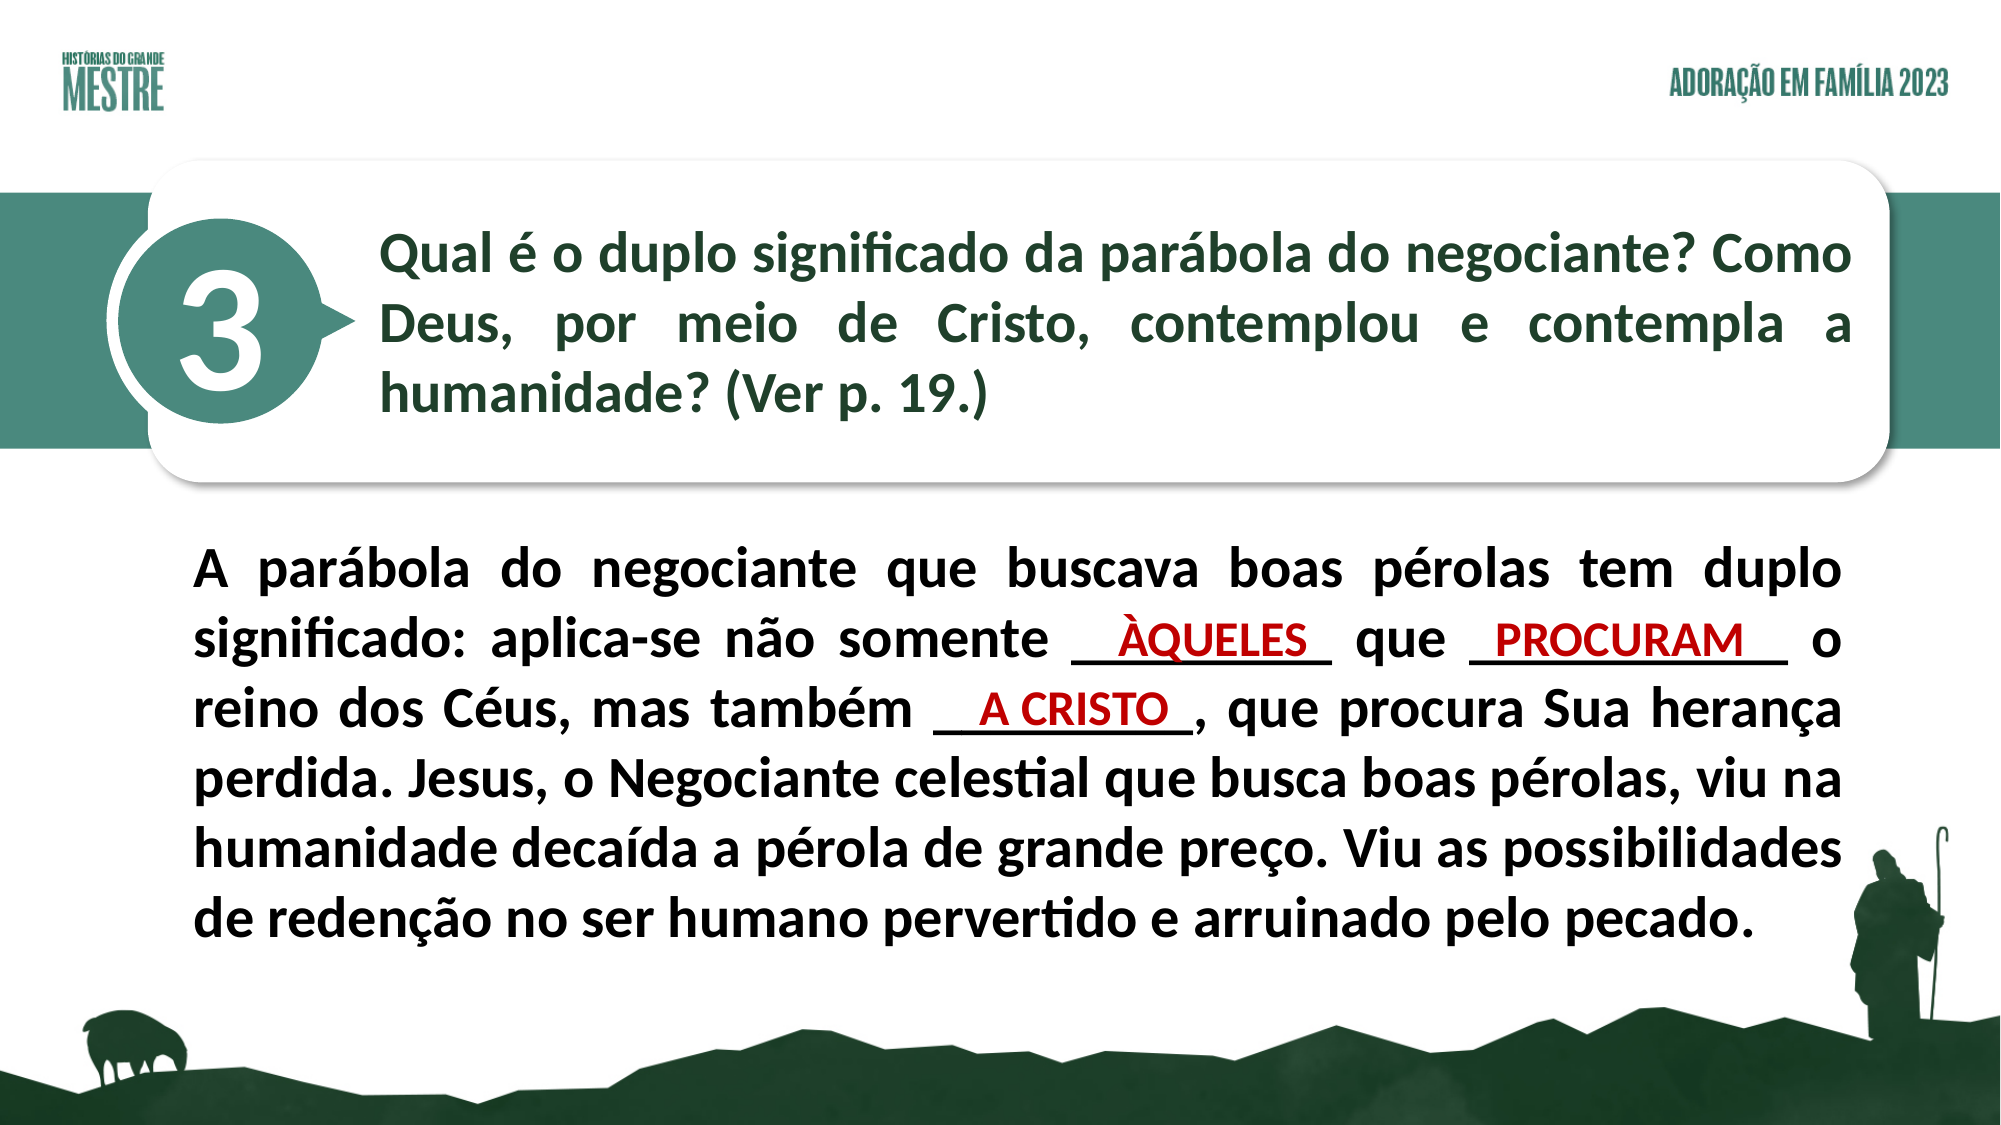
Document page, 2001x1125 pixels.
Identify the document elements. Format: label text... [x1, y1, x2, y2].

text_box A CRISTO [964, 668, 1243, 743]
text_box A parábola do negociante que buscava boas pérolas tem duplo significado: aplica-se não somente _________ que ___________ o reino dos Céus, mas também _________, que procura Sua herança perdida. Jesus, o Negociante celestial que busca boas pérolas, viu na humanidade decaída a pérola de grande preço. Viu as possibilidades de redenção no ser humano pervertido e arruinado pelo pecado. [179, 521, 1859, 957]
picture [0, 0, 2001, 1125]
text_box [0, 160, 2000, 483]
text_box ÀQUELES [1103, 599, 1427, 674]
text_box PROCURAM [1480, 599, 1805, 674]
